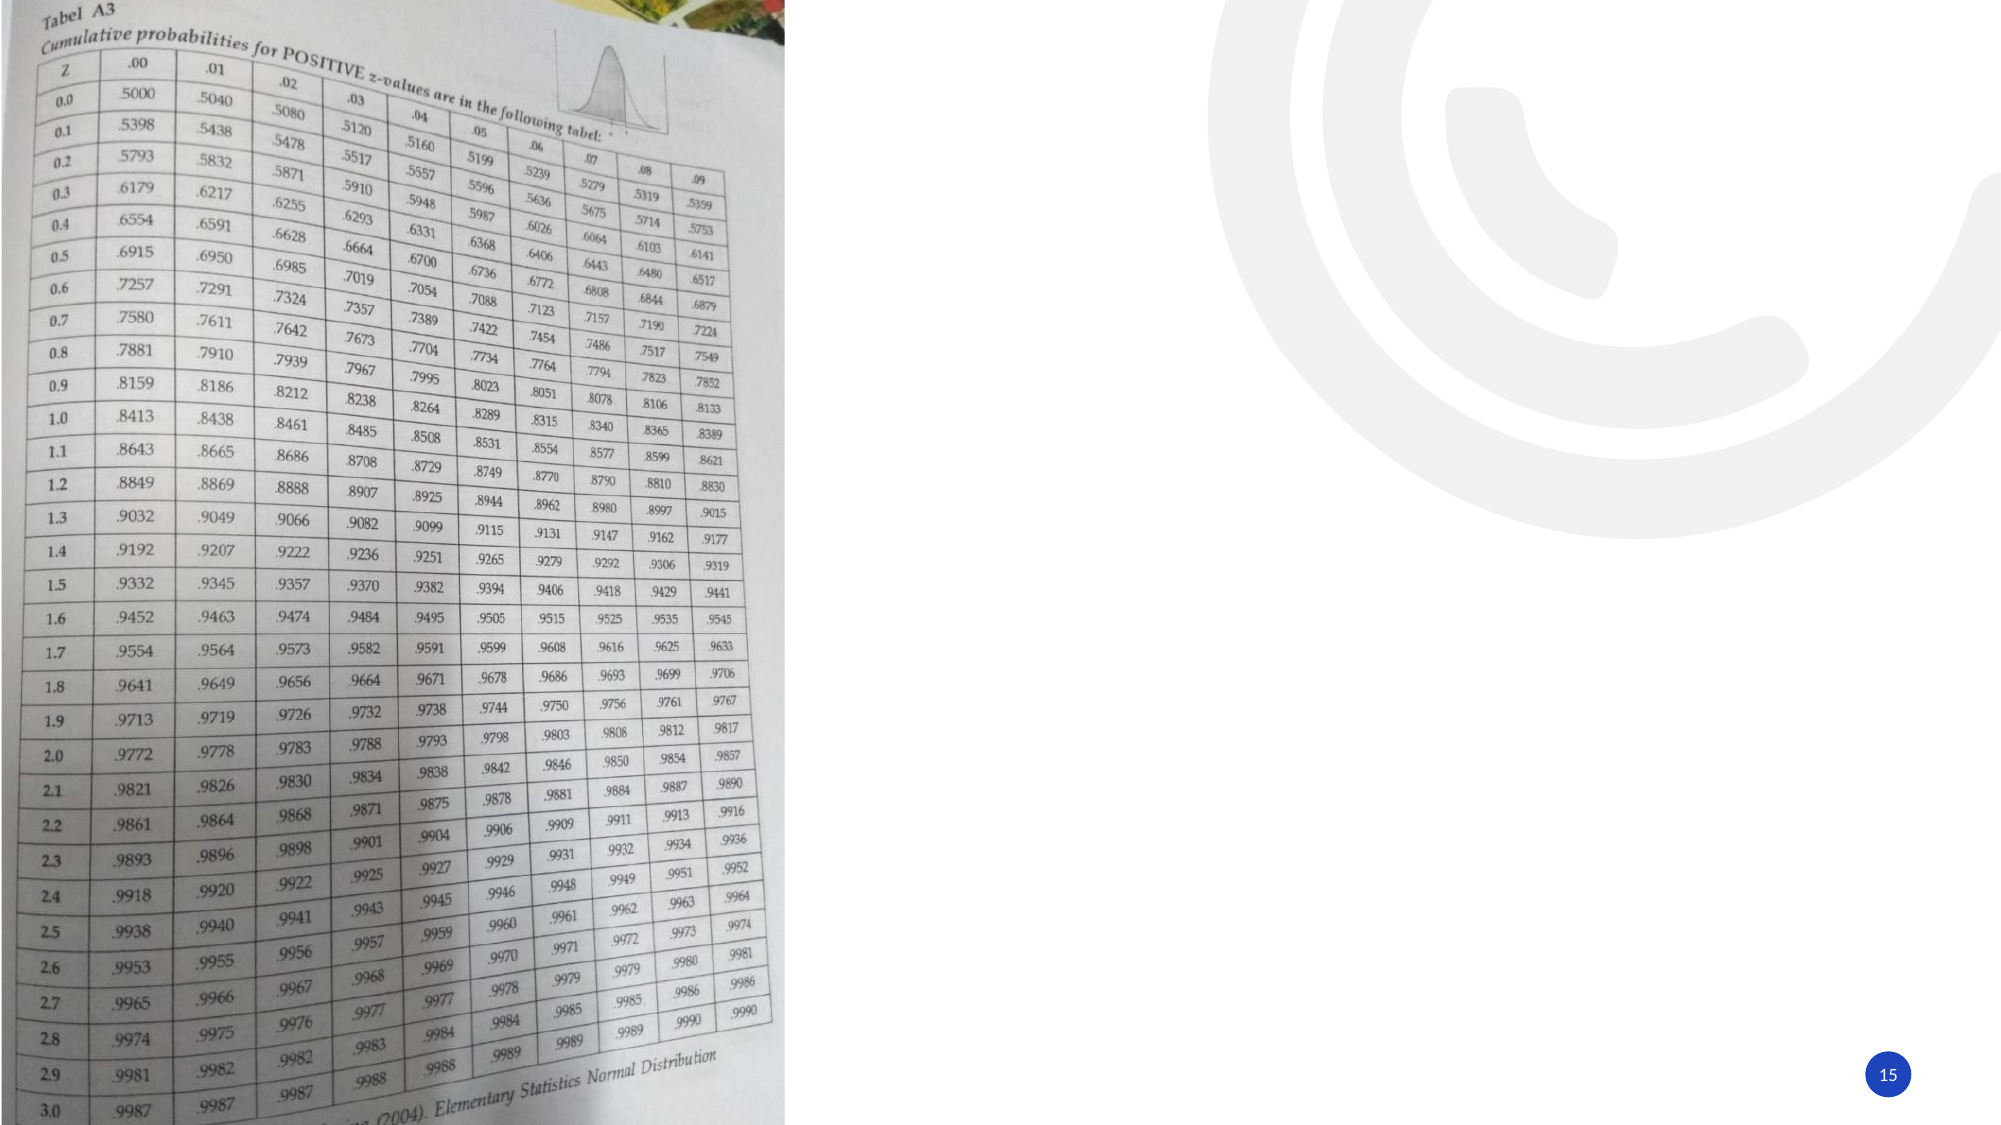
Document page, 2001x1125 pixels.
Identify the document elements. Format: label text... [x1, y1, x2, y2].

slide_number 15 [1864, 1059, 1913, 1090]
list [1, 0, 785, 1125]
